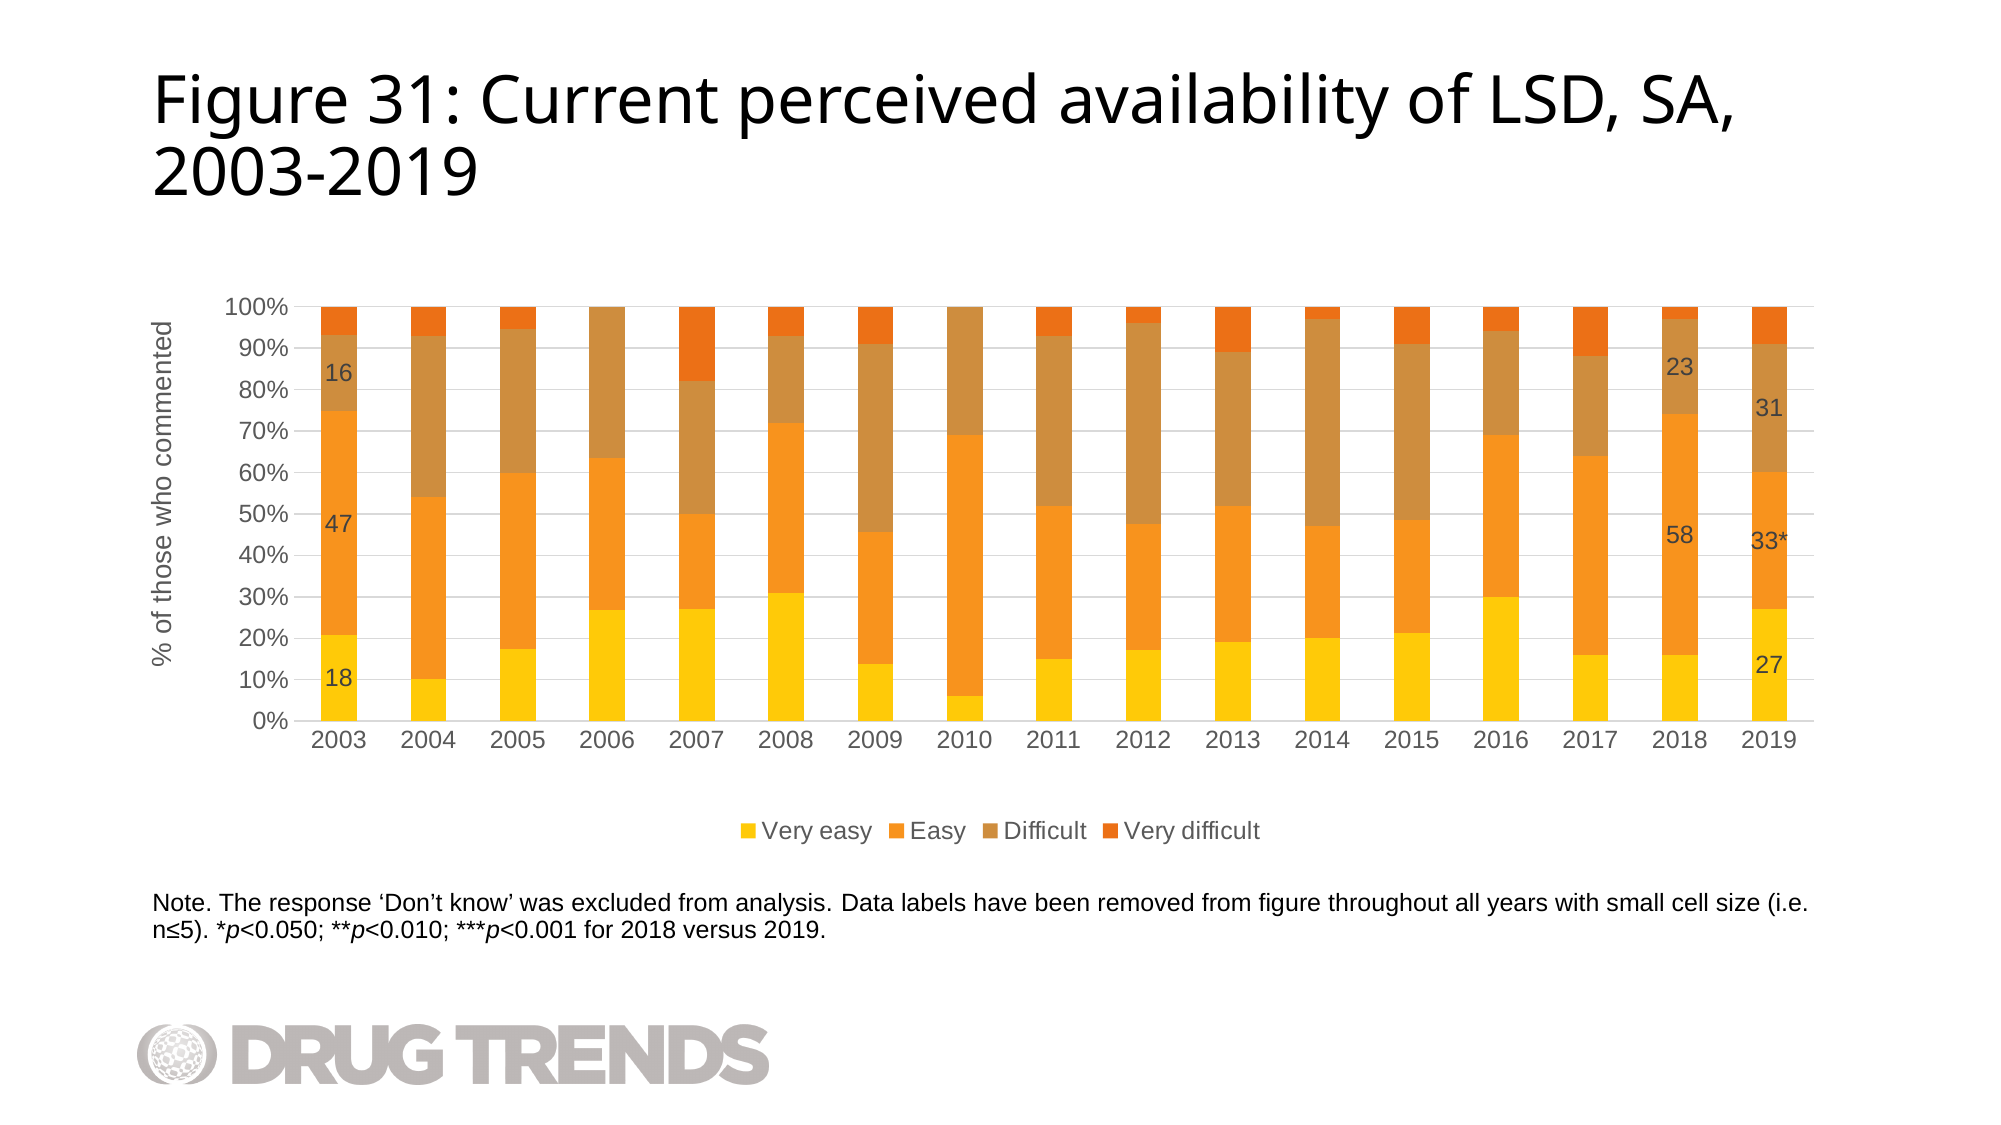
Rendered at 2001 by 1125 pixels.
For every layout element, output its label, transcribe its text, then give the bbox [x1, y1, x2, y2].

chart [137, 274, 1864, 851]
list Note. The response ‘Don’t know’ was excluded from analysis. Data labels have been removed from figure throughout all years with small cell size (i.e. n≤5). *p<0.050; **p<0.010; ***p<0.001 for 2018 versus 2019. [137, 882, 1863, 956]
title Figure 31: Current perceived availability of LSD, SA, 2003-2019 [137, 59, 1863, 216]
